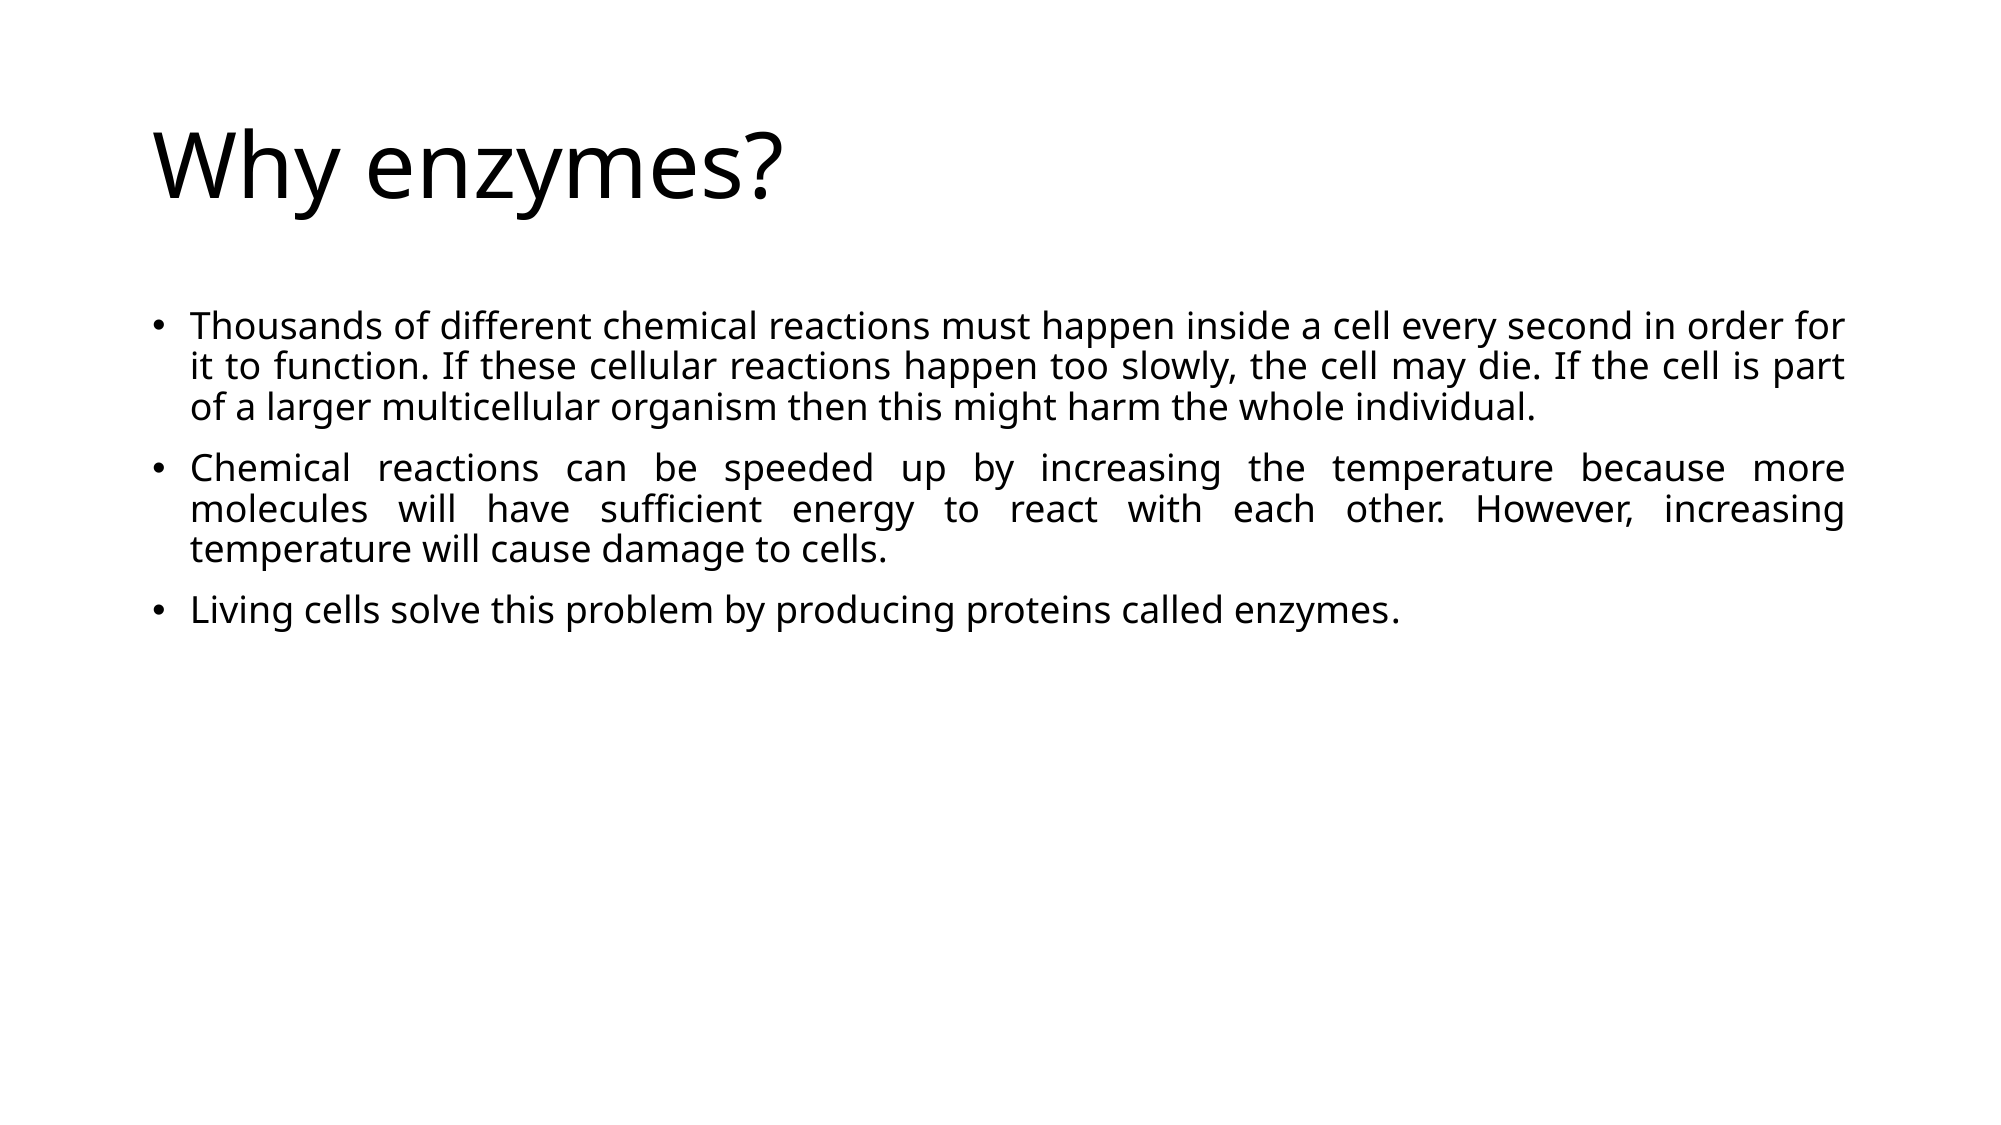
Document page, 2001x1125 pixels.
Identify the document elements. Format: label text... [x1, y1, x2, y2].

title Why enzymes? [137, 59, 1863, 278]
list Thousands of different chemical reactions must happen inside a cell every second in order for it to function. If these cellular reactions happen too slowly, the cell may die. If the cell is part of a larger multicellular organism then this might harm the whole individual. Chemical reactions can be speeded up by increasing the temperature because more molecules will have sufficient energy to react with each other. However, increasing temperature will cause damage to cells. Living cells solve this problem by producing proteins called enzymes. [137, 299, 1863, 1014]
